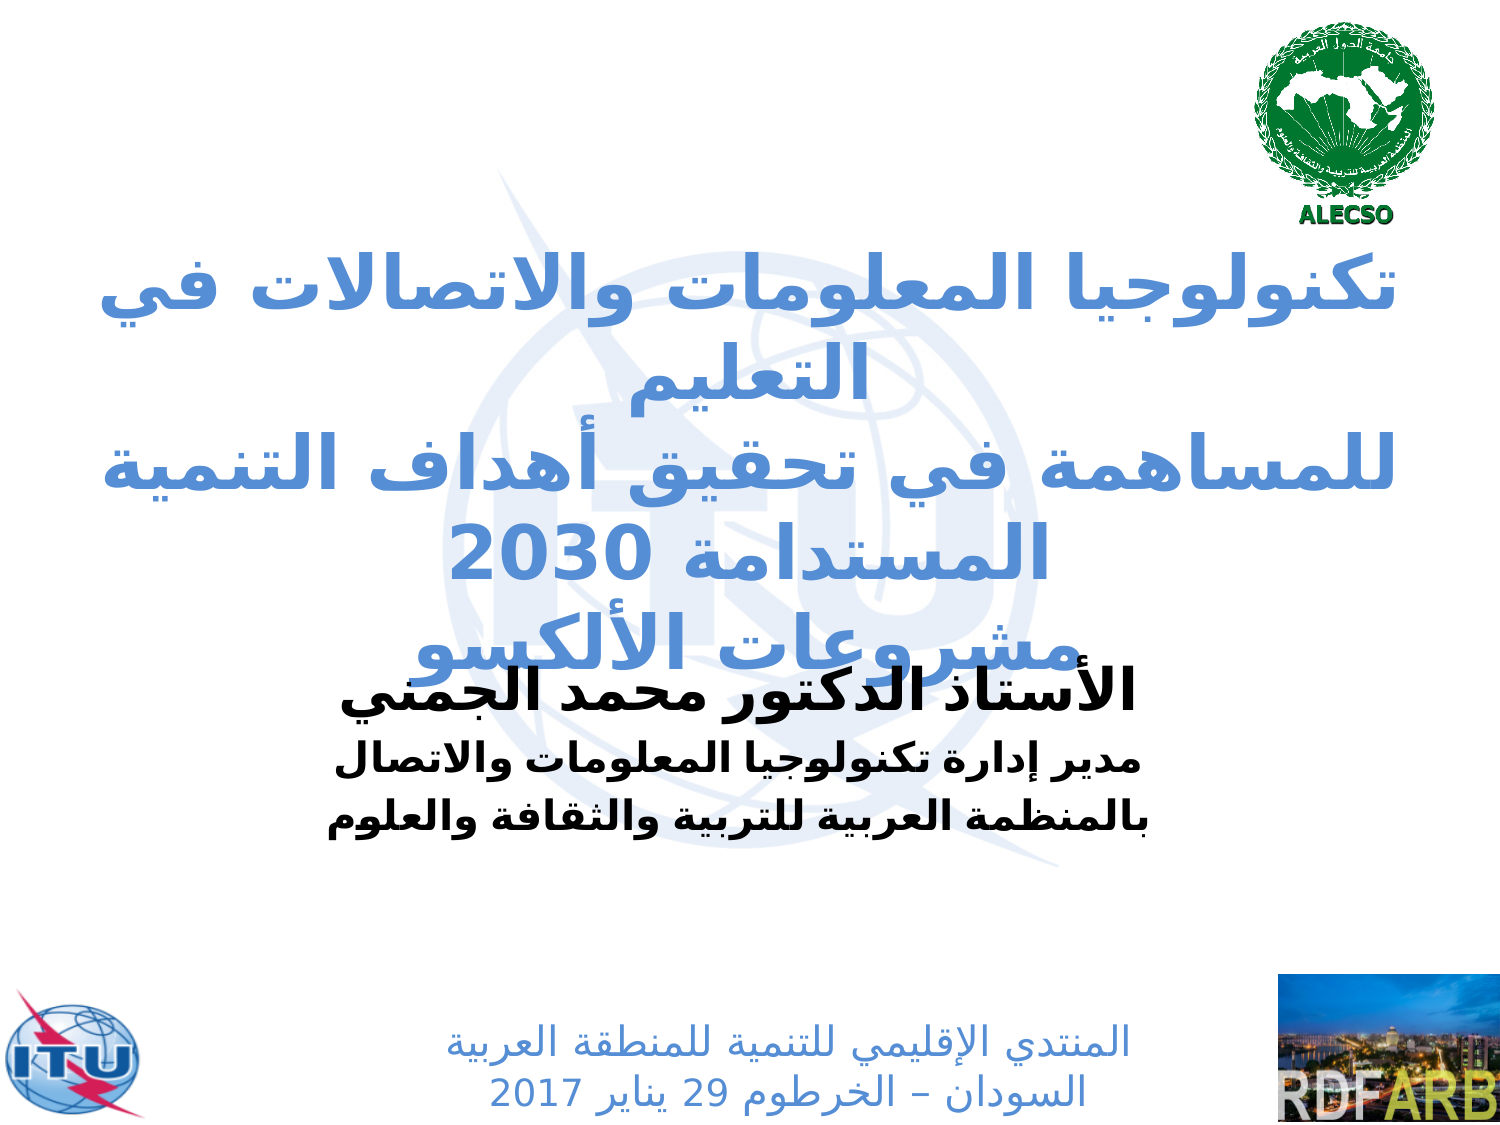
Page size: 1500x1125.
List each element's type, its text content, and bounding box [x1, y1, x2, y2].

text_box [0, 974, 1500, 1124]
text_box تكنولوجيا المعلومات والاتصالات في التعليم للمساهمة في تحقيق أهداف التنمية المستدامة 2030 مشروعات الألكسو [74, 330, 1425, 588]
picture [0, 0, 1500, 974]
text_box الأستاذ الدكتور محمد الجمني مدير إدارة تكنولوجيا المعلومات والاتصال بالمنظمة العربية للتربية والثقافة والعلوم [150, 644, 1328, 745]
